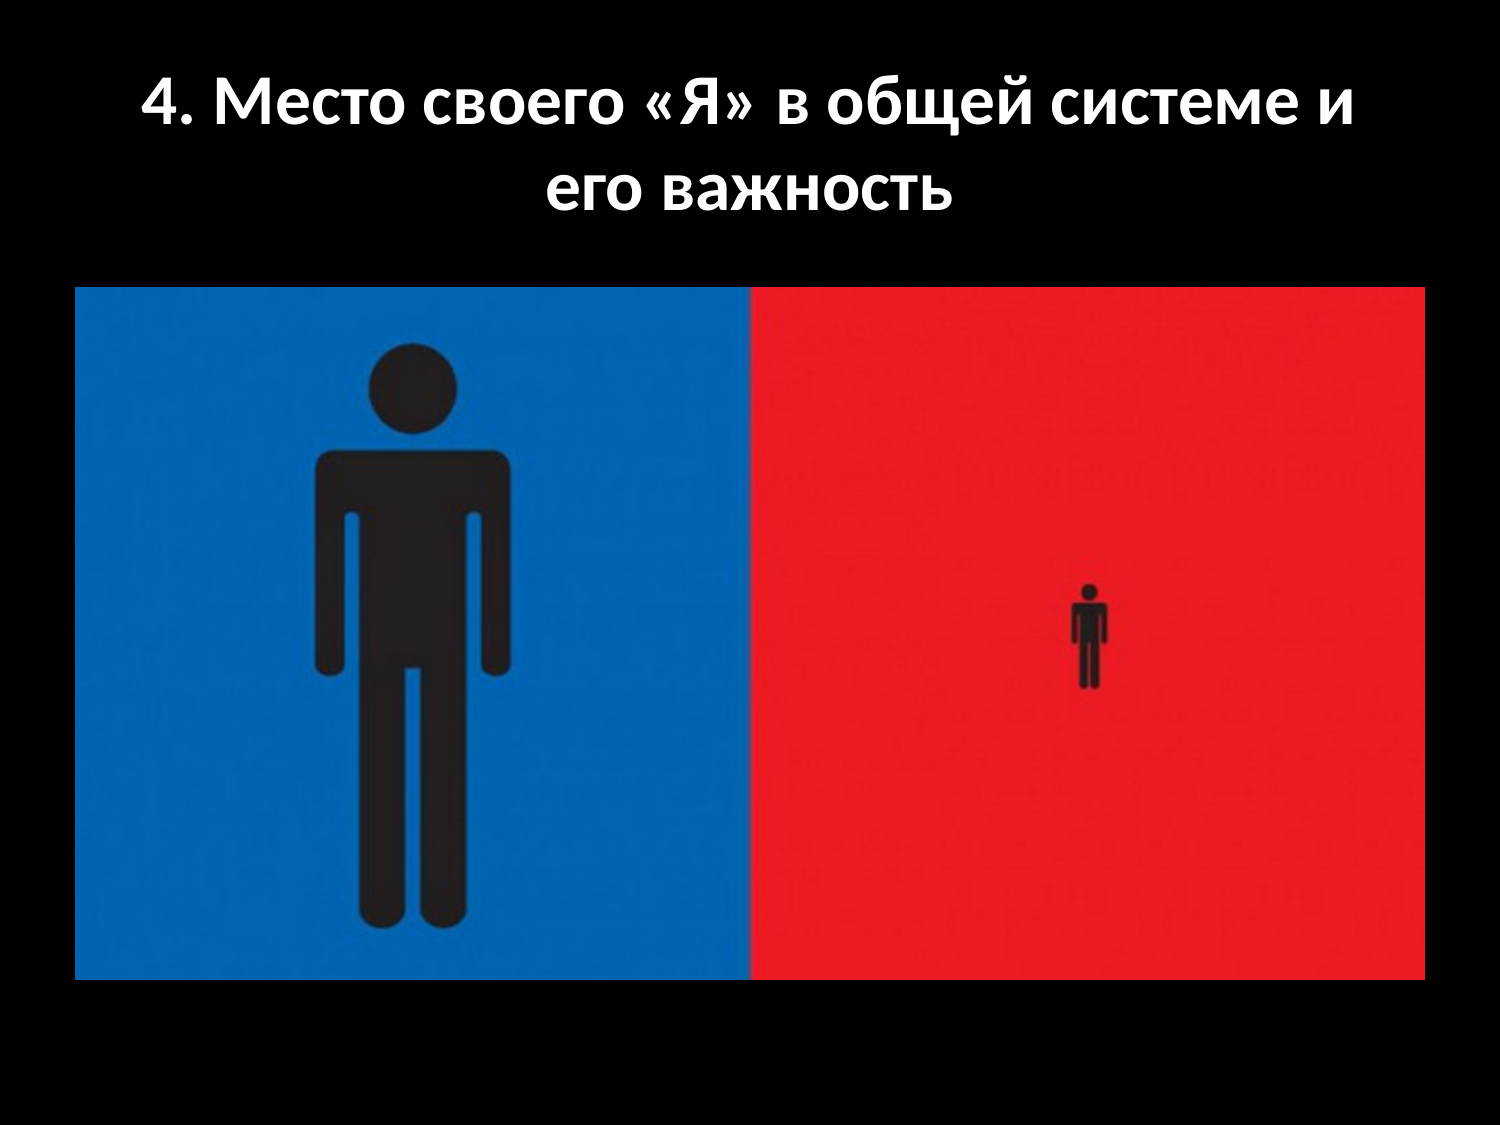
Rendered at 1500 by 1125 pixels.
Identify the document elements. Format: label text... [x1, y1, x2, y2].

title 4. Место своего «Я» в общей системе и его важность [75, 45, 1425, 233]
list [74, 287, 1426, 980]
